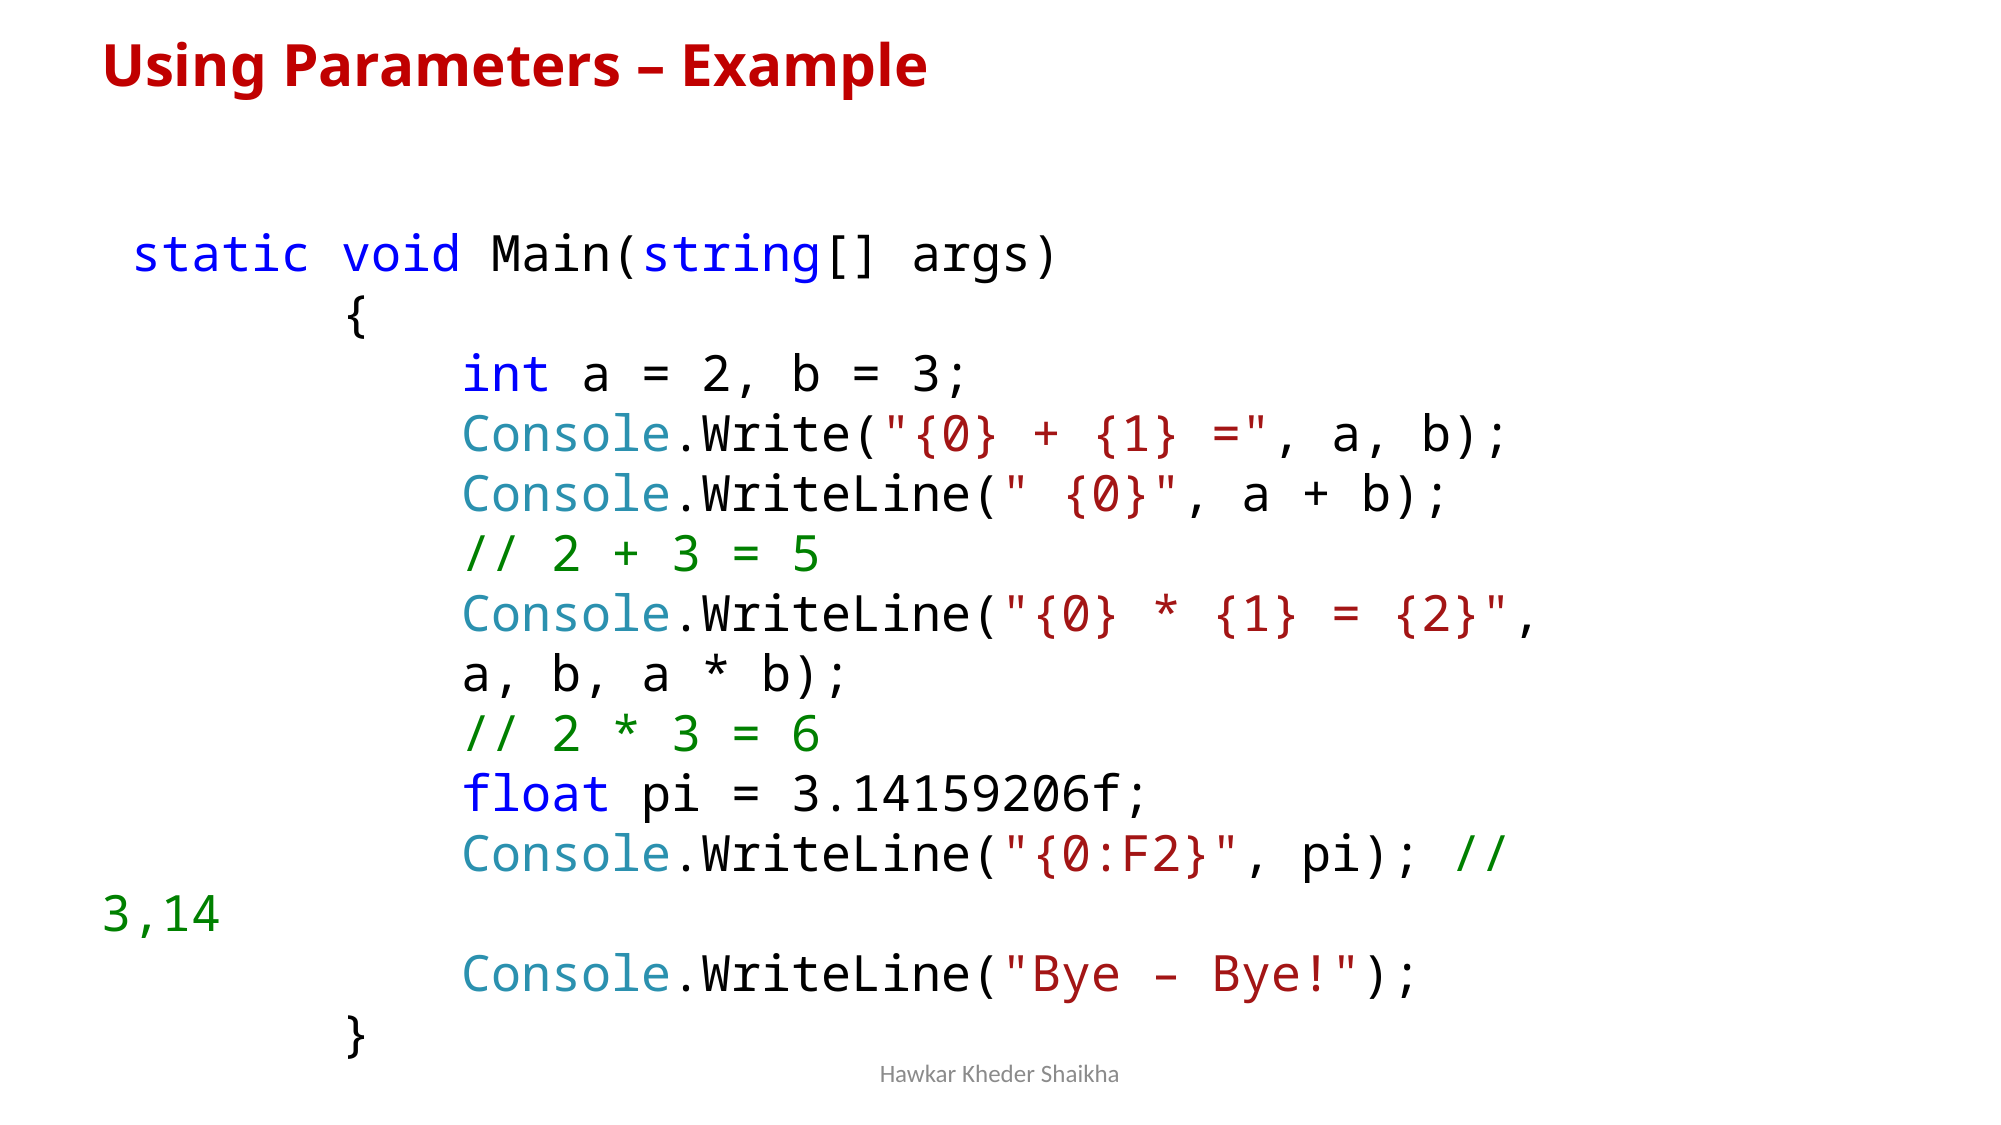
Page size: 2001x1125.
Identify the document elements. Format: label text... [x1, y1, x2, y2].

text_box Using Parameters – Example [86, 20, 1087, 176]
footer Hawkar Kheder Shaikha [662, 1042, 1338, 1103]
text_box static void Main(string[] args) { int a = 2, b = 3; Console.Write("{0} + {1} =", a, b); Console.WriteLine(" {0}", a + b); // 2 + 3 = 5 Console.WriteLine("{0} * {1} = {2}", a, b, a * b); // 2 * 3 = 6 float pi = 3.14159206f; Console.WriteLine("{0:F2}", pi); // 3,14 Console.WriteLine("Bye – Bye!"); } [86, 214, 1641, 1069]
